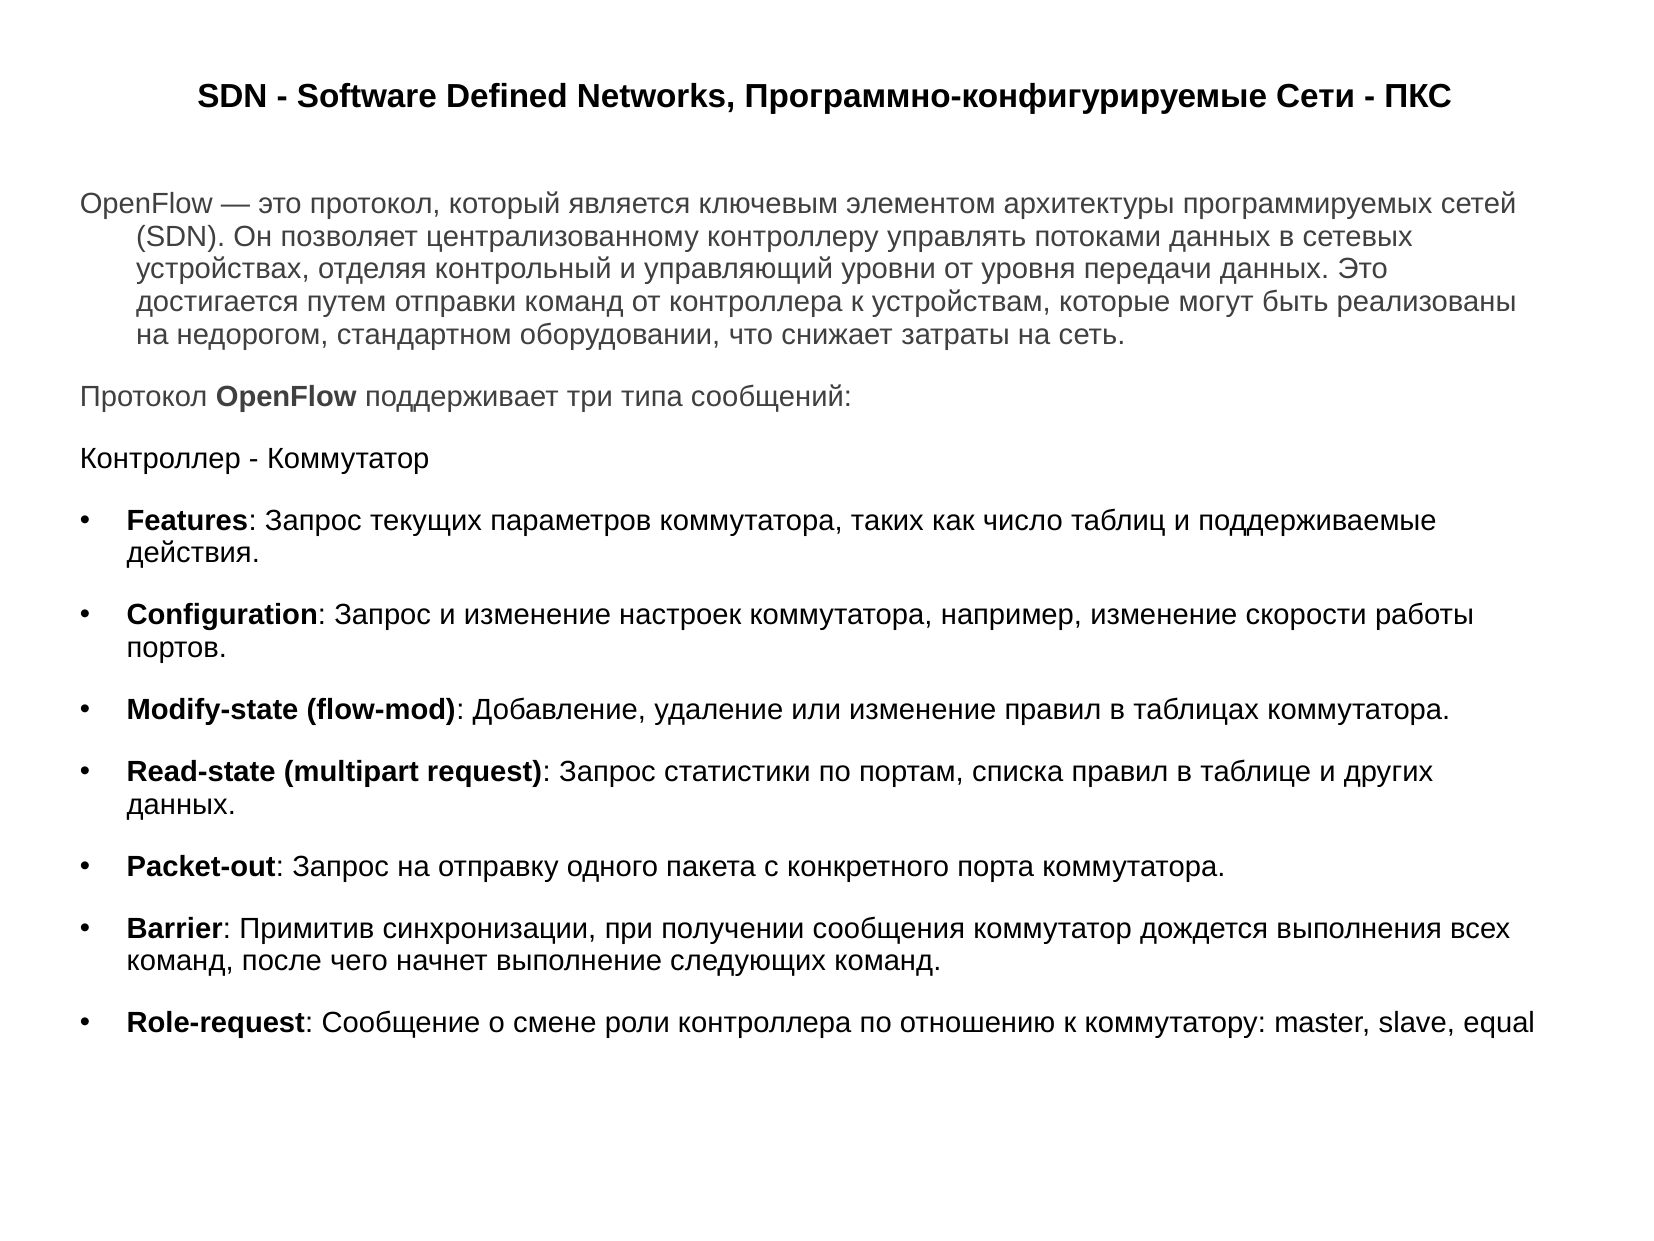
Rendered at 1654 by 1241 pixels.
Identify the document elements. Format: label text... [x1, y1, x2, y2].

title SDN - Software Defined Networks, Программно-конфигурируемые Сети - ПКС [82, 49, 1569, 213]
list OpenFlow — это протокол, который является ключевым элементом архитектуры программируемых сетей (SDN). Он позволяет централизованному контроллеру управлять потоками данных в сетевых устройствах, отделяя контрольный и управляющий уровни от уровня передачи данных. Это достигается путем отправки команд от контроллера к устройствам, которые могут быть реализованы на недорогом, стандартном оборудовании, что снижает затраты на сеть. Протокол OpenFlow поддерживает три типа сообщений: Контроллер - Коммутатор Features: Запрос текущих параметров коммутатора, таких как число таблиц и поддерживаемые действия. Configuration: Запрос и изменение настроек коммутатора, например, изменение скорости работы портов. Modify-state (flow-mod): Добавление, удаление или изменение правил в таблицах коммутатора. Read-state (multipart request): Запрос статистики по портам, списка правил в таблице и других данных. Packet-out: Запрос на отправку одного пакета с конкретного порта коммутатора. Barrier: Примитив синхронизации, при получении сообщения коммутатор дождется выполнения всех команд, после чего начнет выполнение следующих команд. Role-request: Сообщение о смене роли контроллера по отношению к коммутатору: master, slave, equal [67, 181, 1554, 1156]
